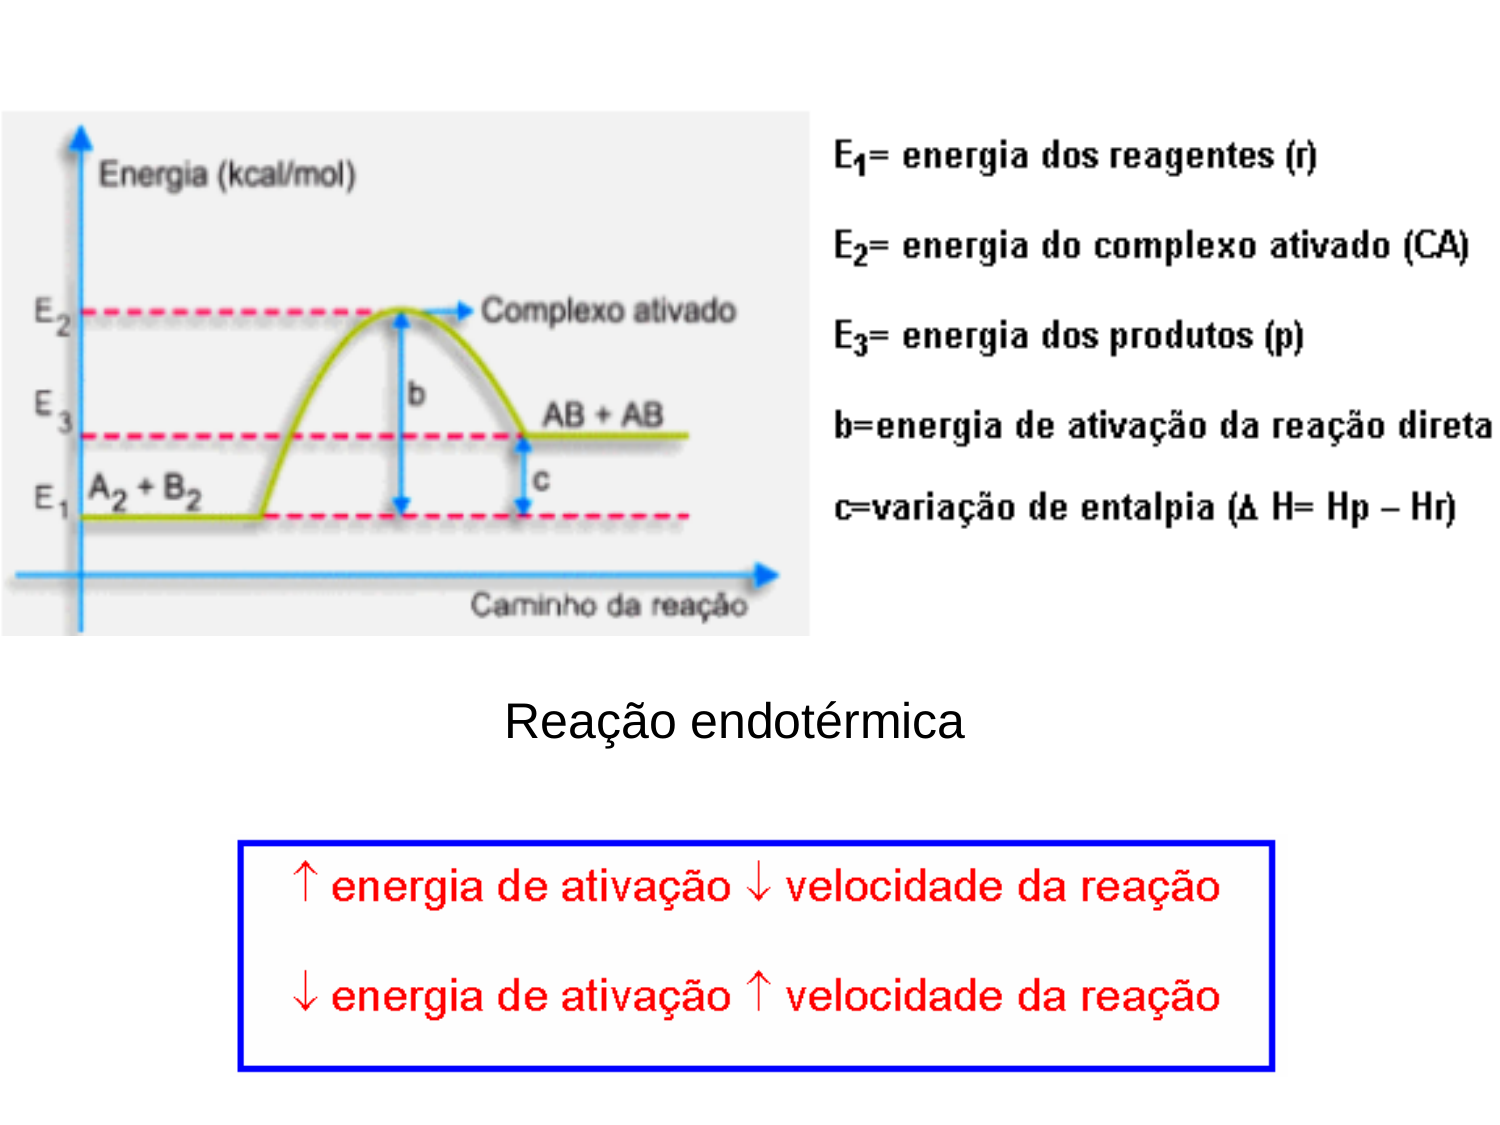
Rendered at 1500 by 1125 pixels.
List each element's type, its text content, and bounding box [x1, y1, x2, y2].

text_box Reação endotérmica [490, 680, 1317, 756]
picture [0, 101, 1500, 636]
picture [229, 833, 1289, 1077]
